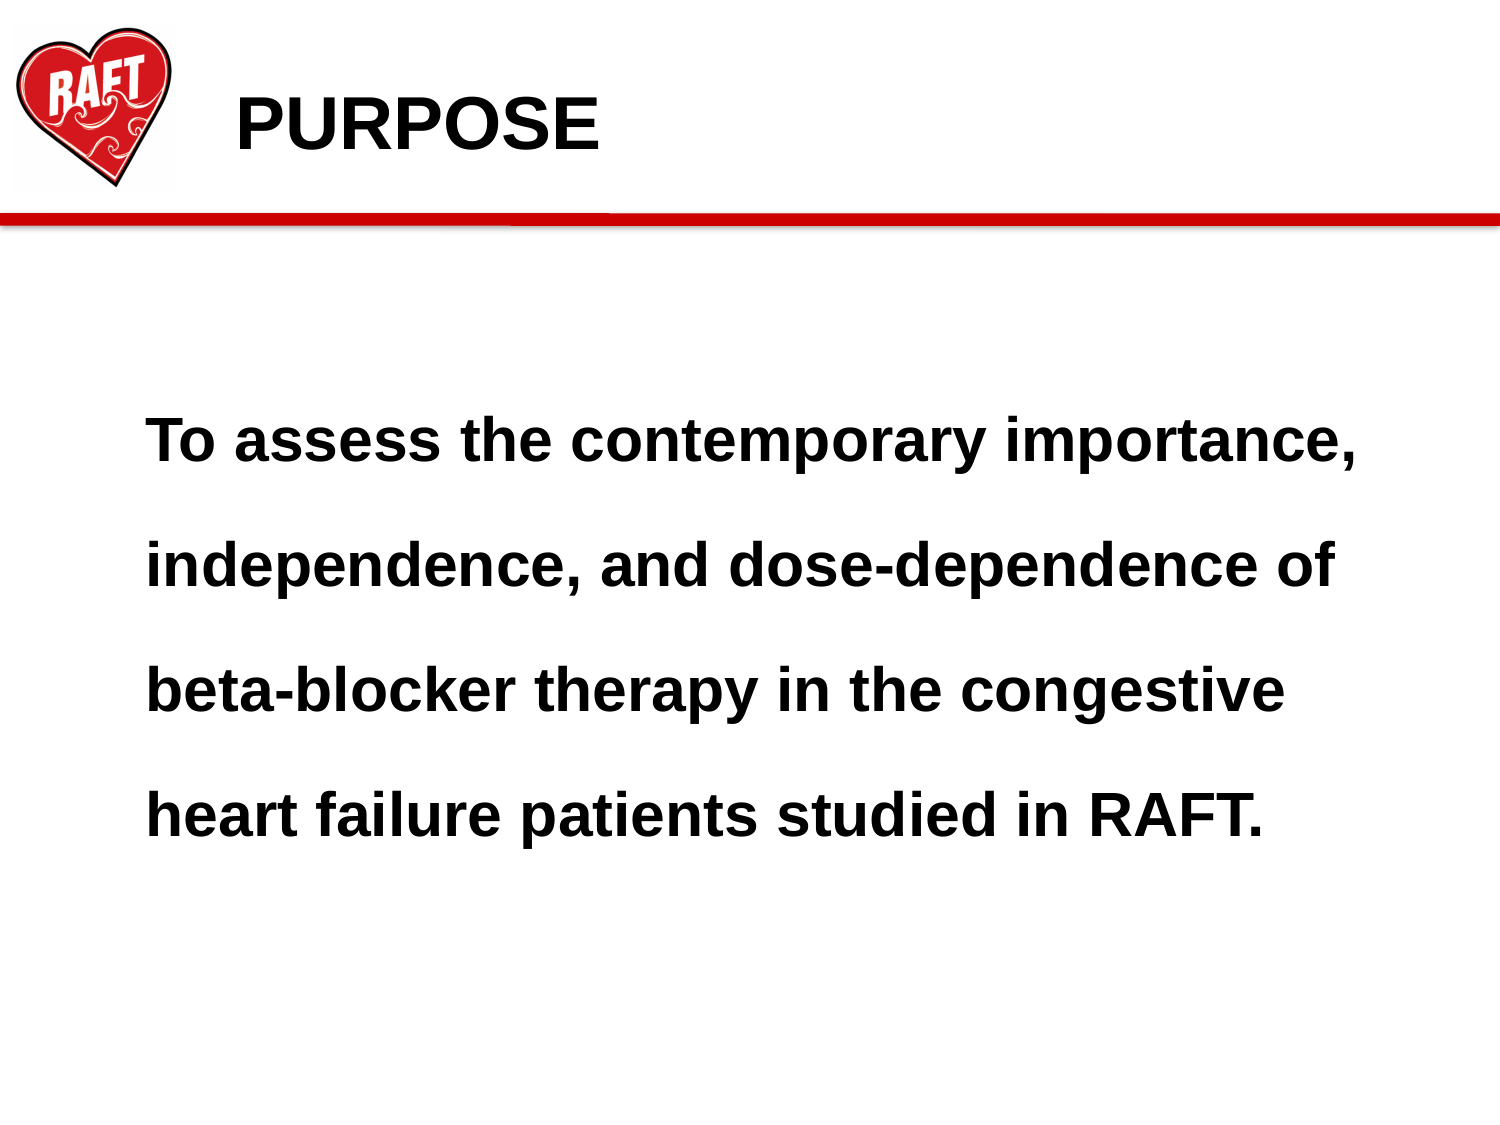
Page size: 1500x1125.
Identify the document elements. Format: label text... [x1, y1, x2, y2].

text_box To assess the contemporary importance, independence, and dose-dependence of beta-blocker therapy in the congestive heart failure patients studied in RAFT. [130, 391, 1375, 857]
title PURPOSE [220, 25, 1253, 213]
picture [13, 23, 176, 190]
